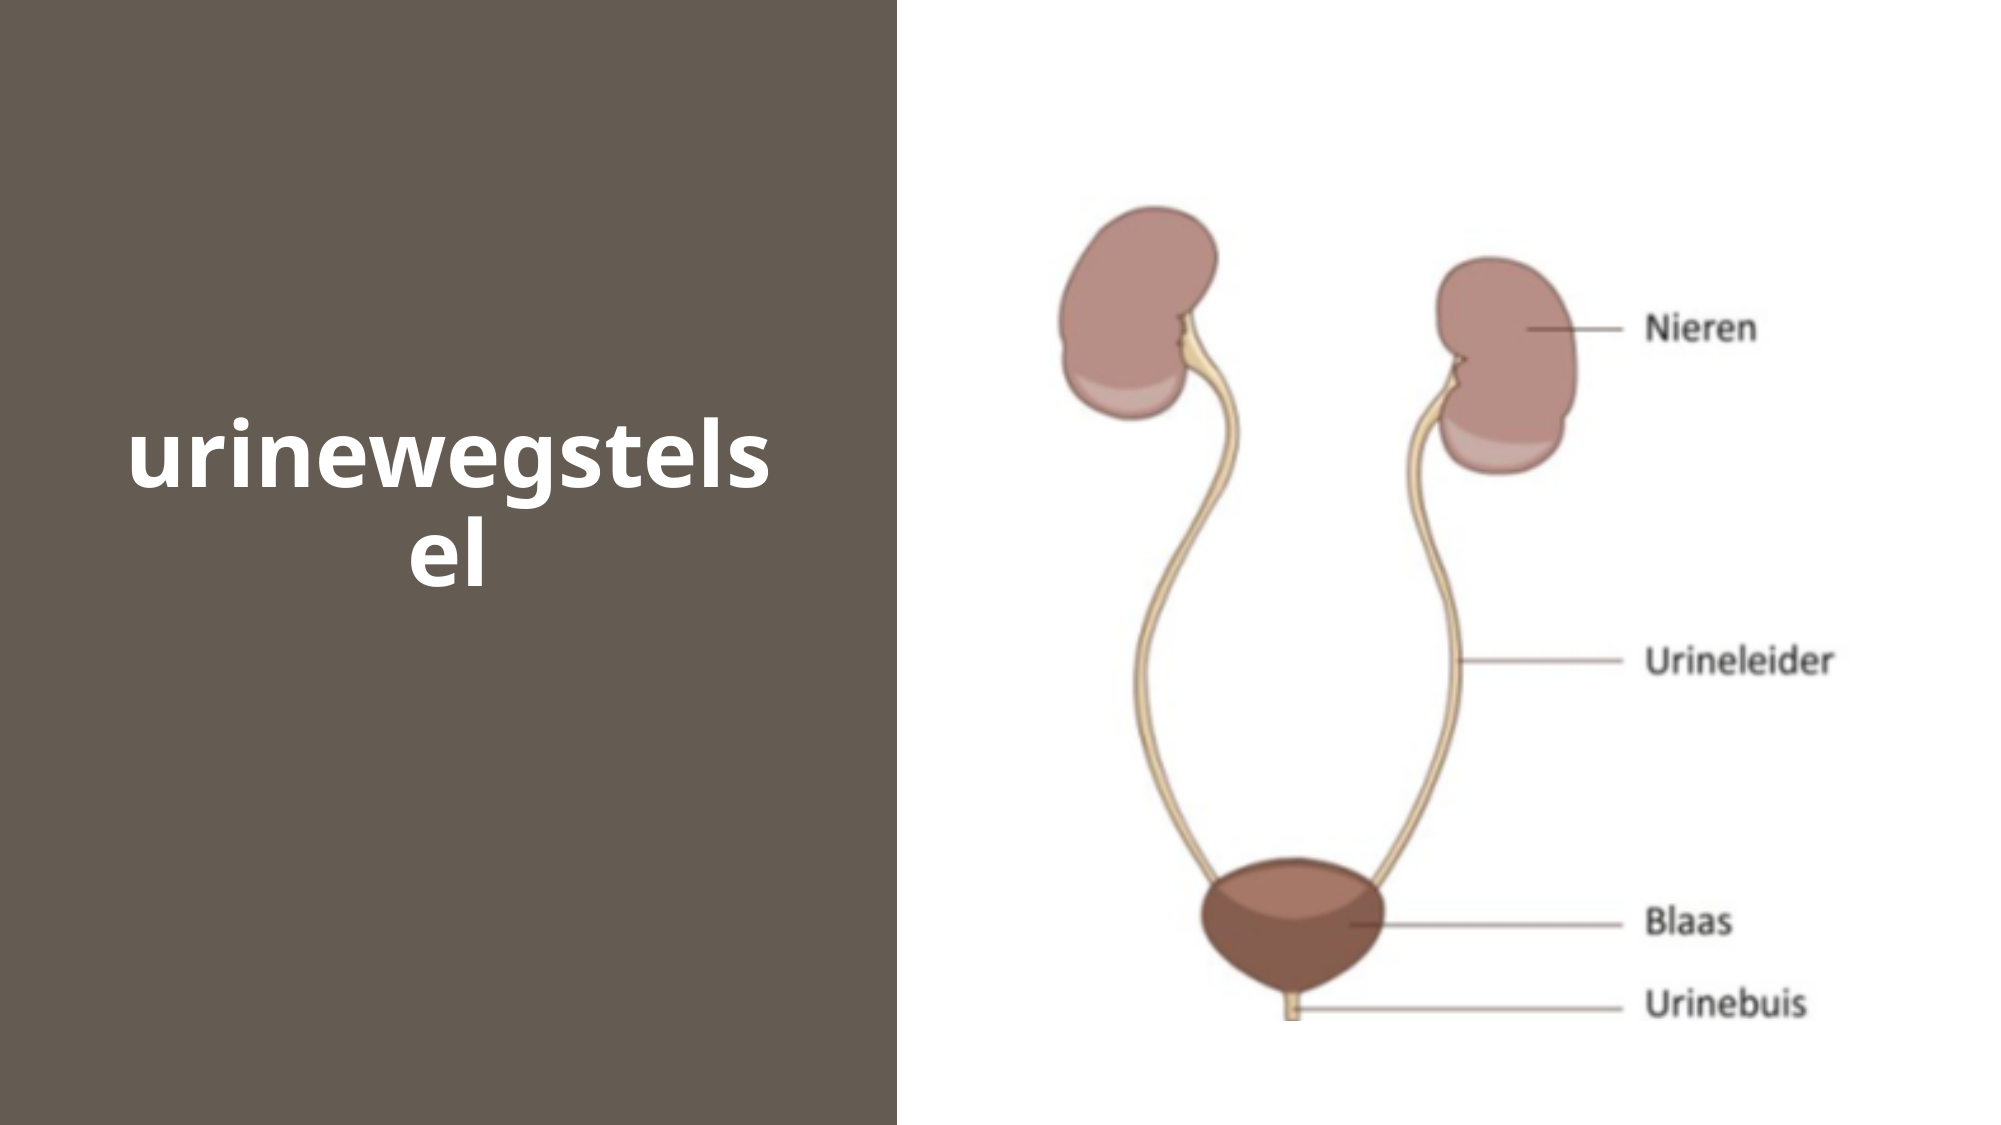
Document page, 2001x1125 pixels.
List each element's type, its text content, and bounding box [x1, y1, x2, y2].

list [999, 104, 1896, 1021]
text_box [0, 0, 898, 1125]
title urinewegstelsel [101, 104, 796, 1021]
